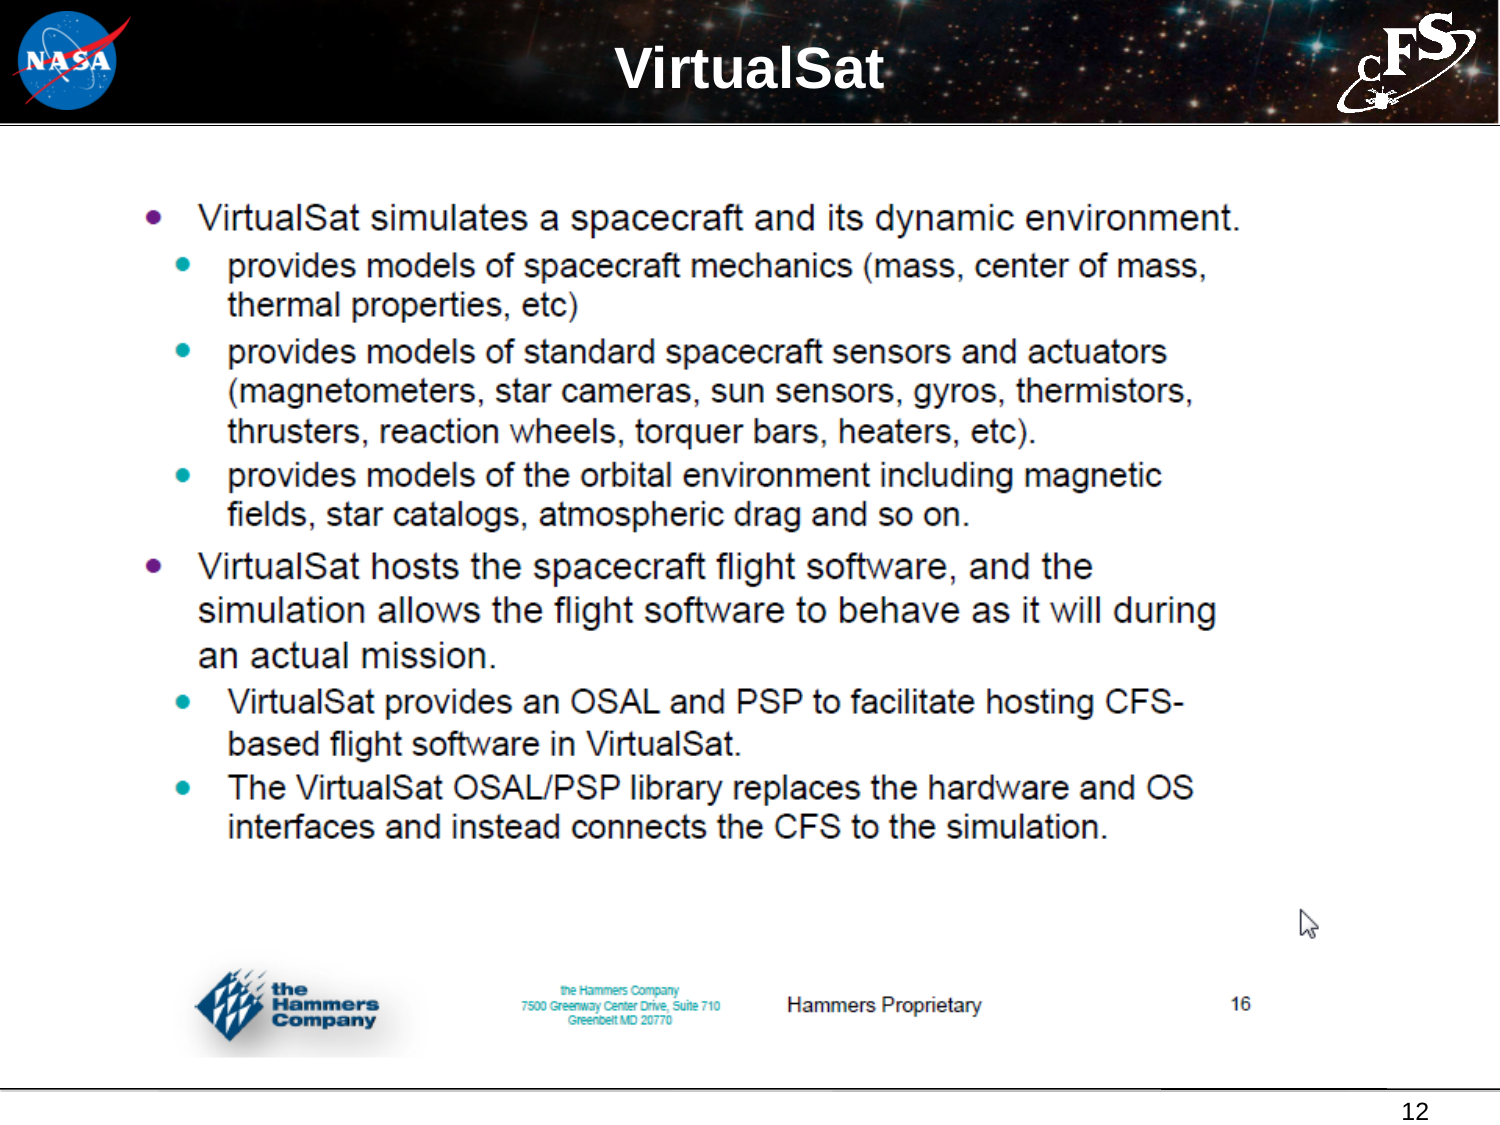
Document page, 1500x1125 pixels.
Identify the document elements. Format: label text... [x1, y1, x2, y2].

picture [137, 187, 1344, 1065]
picture [0, 0, 75, 125]
picture [1425, 0, 1500, 125]
title VirtualSat [75, 0, 1425, 163]
